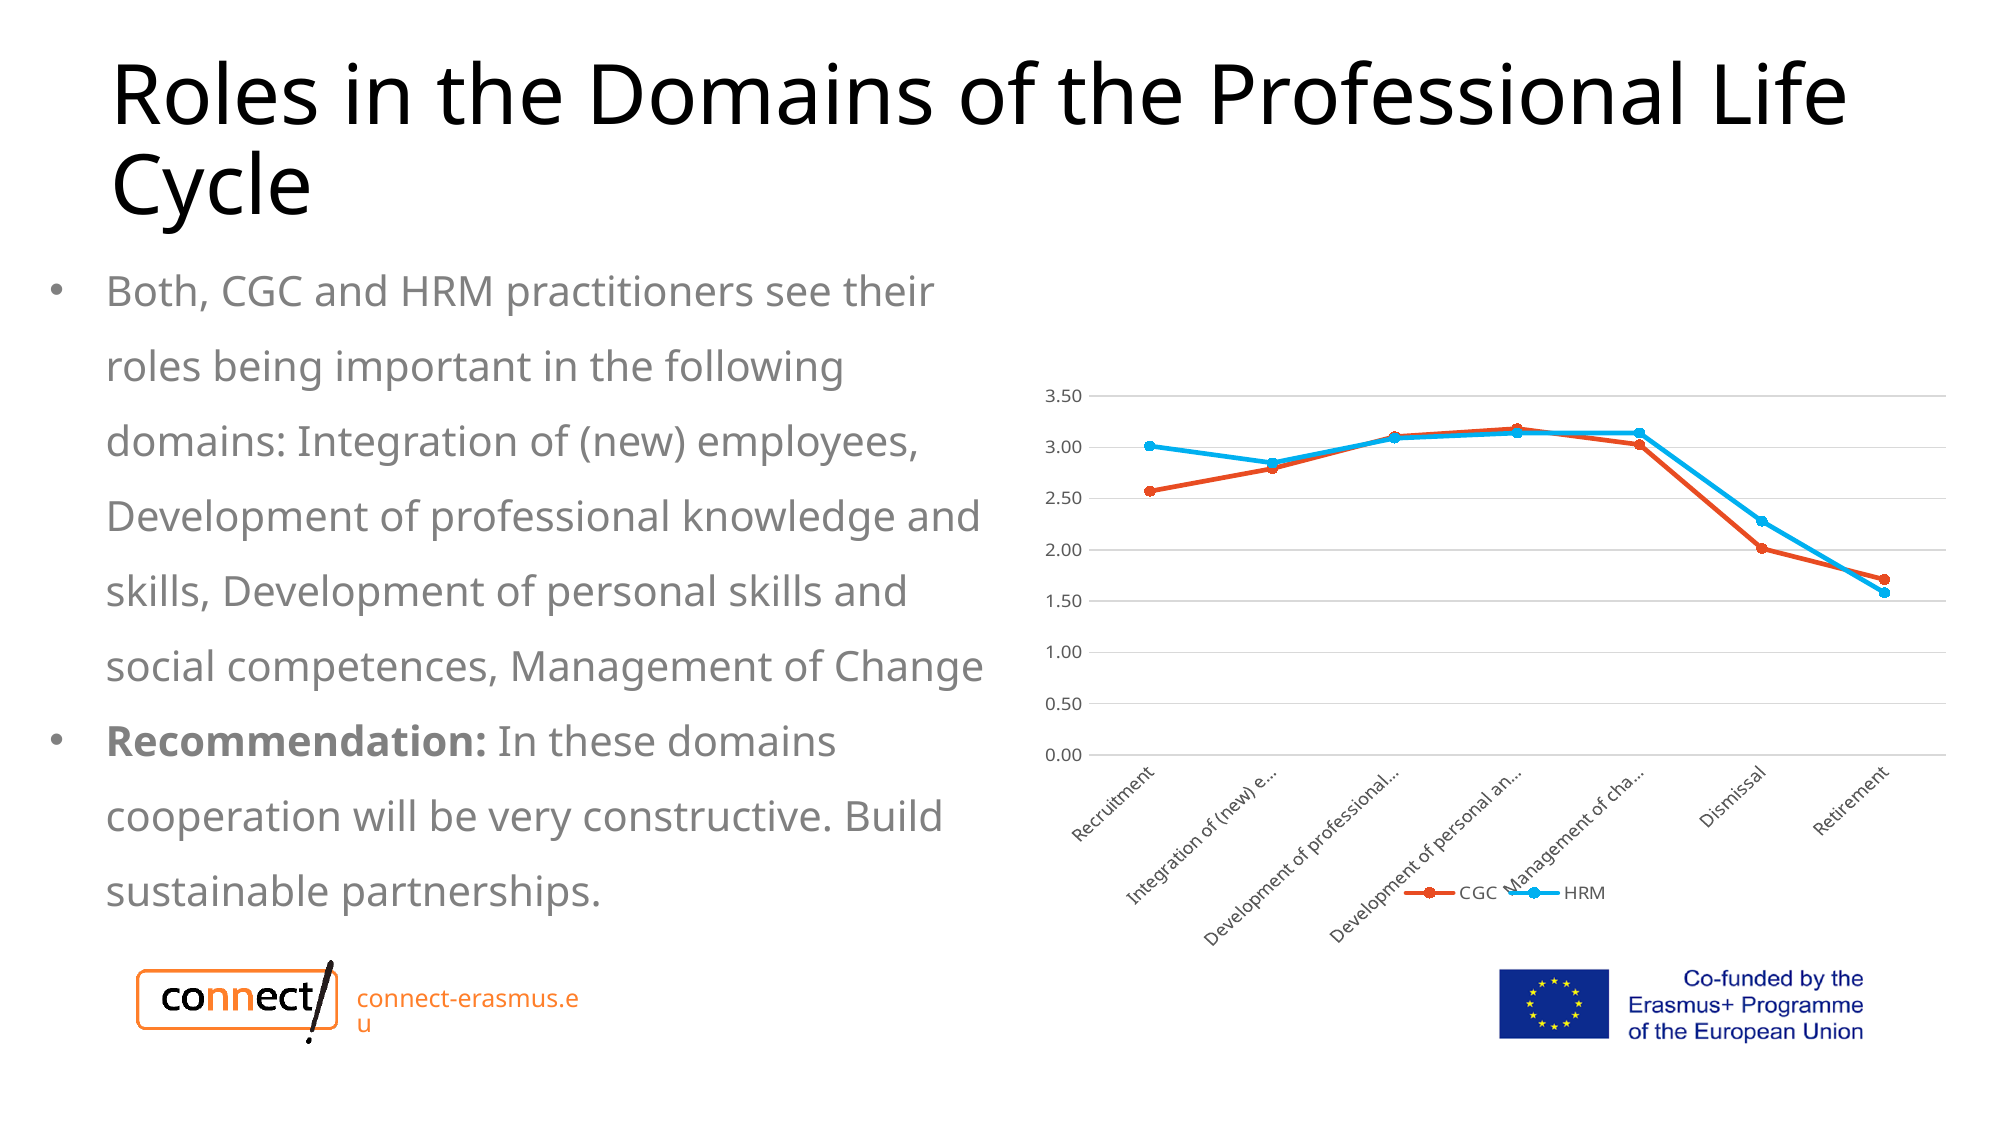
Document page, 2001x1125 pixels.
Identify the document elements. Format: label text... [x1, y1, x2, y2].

footer connect-erasmus.eu [341, 976, 607, 1022]
picture [1498, 968, 1863, 1044]
picture [136, 977, 338, 1044]
title Roles in the Domains of the Professional Life Cycle [95, 0, 1958, 241]
list Both, CGC and HRM practitioners see their roles being important in the following domains: Integration of (new) employees, Development of professional knowledge and skills, Development of personal skills and social competences, Management of Change Recommendation: In these domains cooperation will be very constructive. Build sustainable partnerships. [34, 232, 1021, 977]
chart [1032, 383, 1980, 952]
